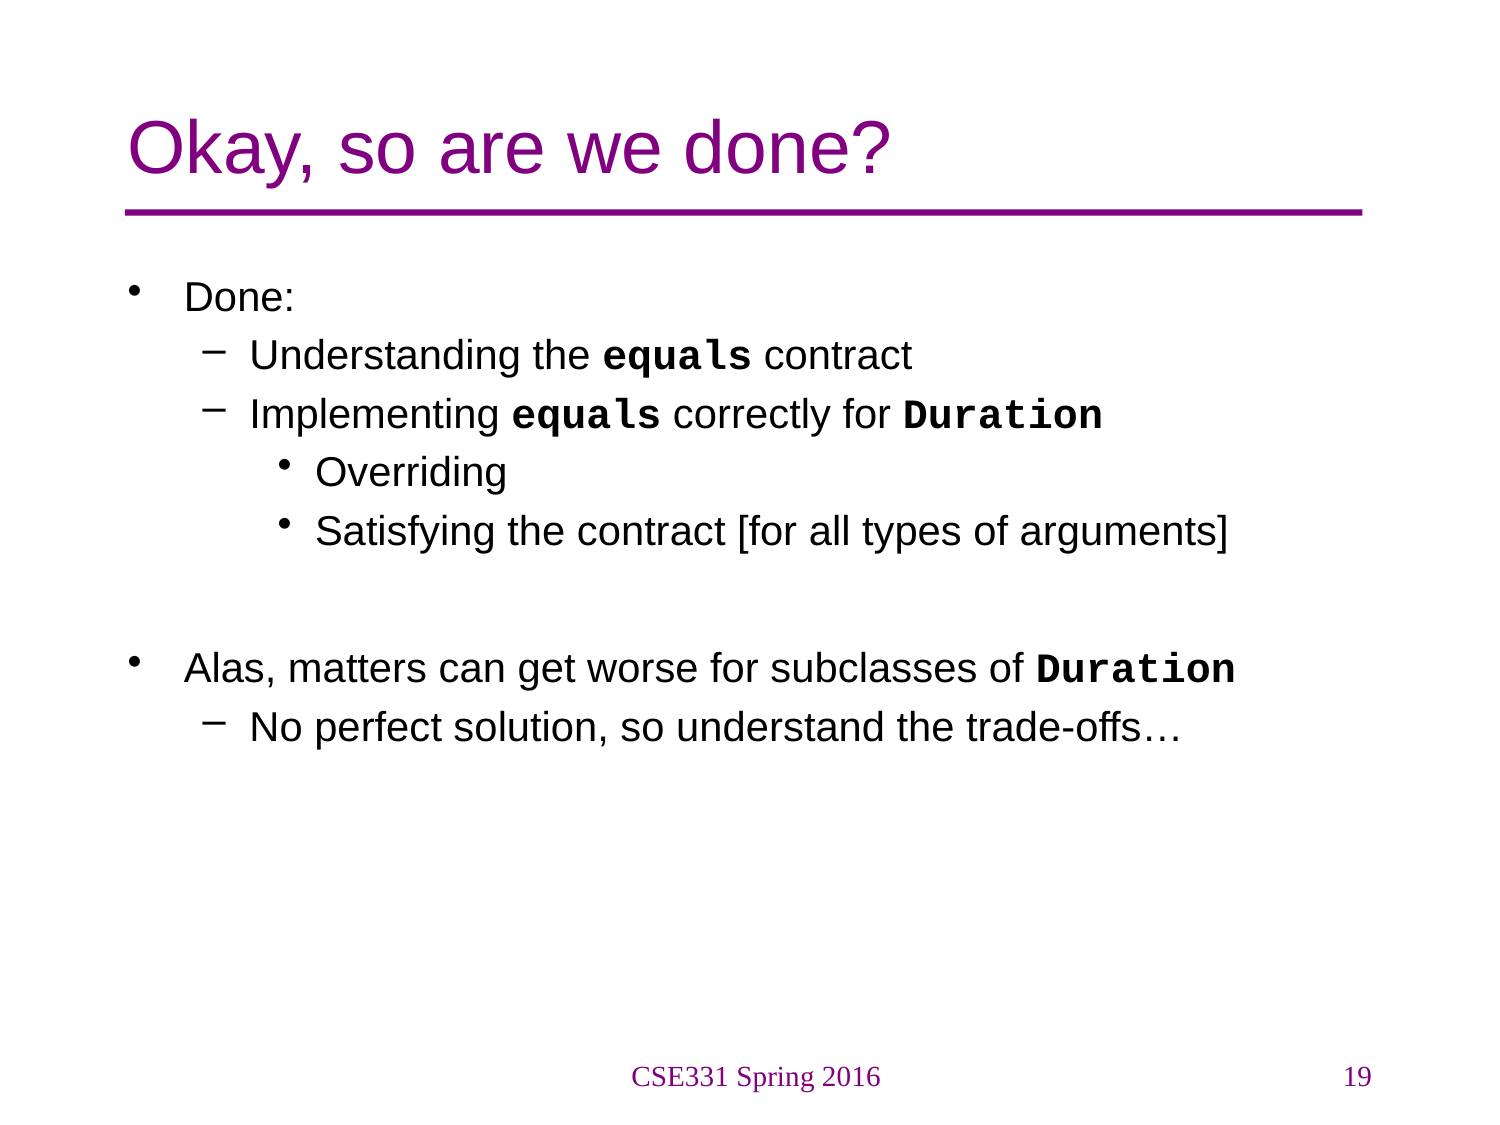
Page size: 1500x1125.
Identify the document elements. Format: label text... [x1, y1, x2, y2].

title Okay, so are we done? [112, 50, 1388, 238]
footer CSE331 Spring 2016 [474, 1049, 1038, 1125]
list Done: Understanding the equals contract Implementing equals correctly for Duration Overriding Satisfying the contract [for all types of arguments] Alas, matters can get worse for subclasses of Duration No perfect solution, so understand the trade-offs… [112, 262, 1413, 1000]
slide_number 19 [1074, 1049, 1388, 1125]
